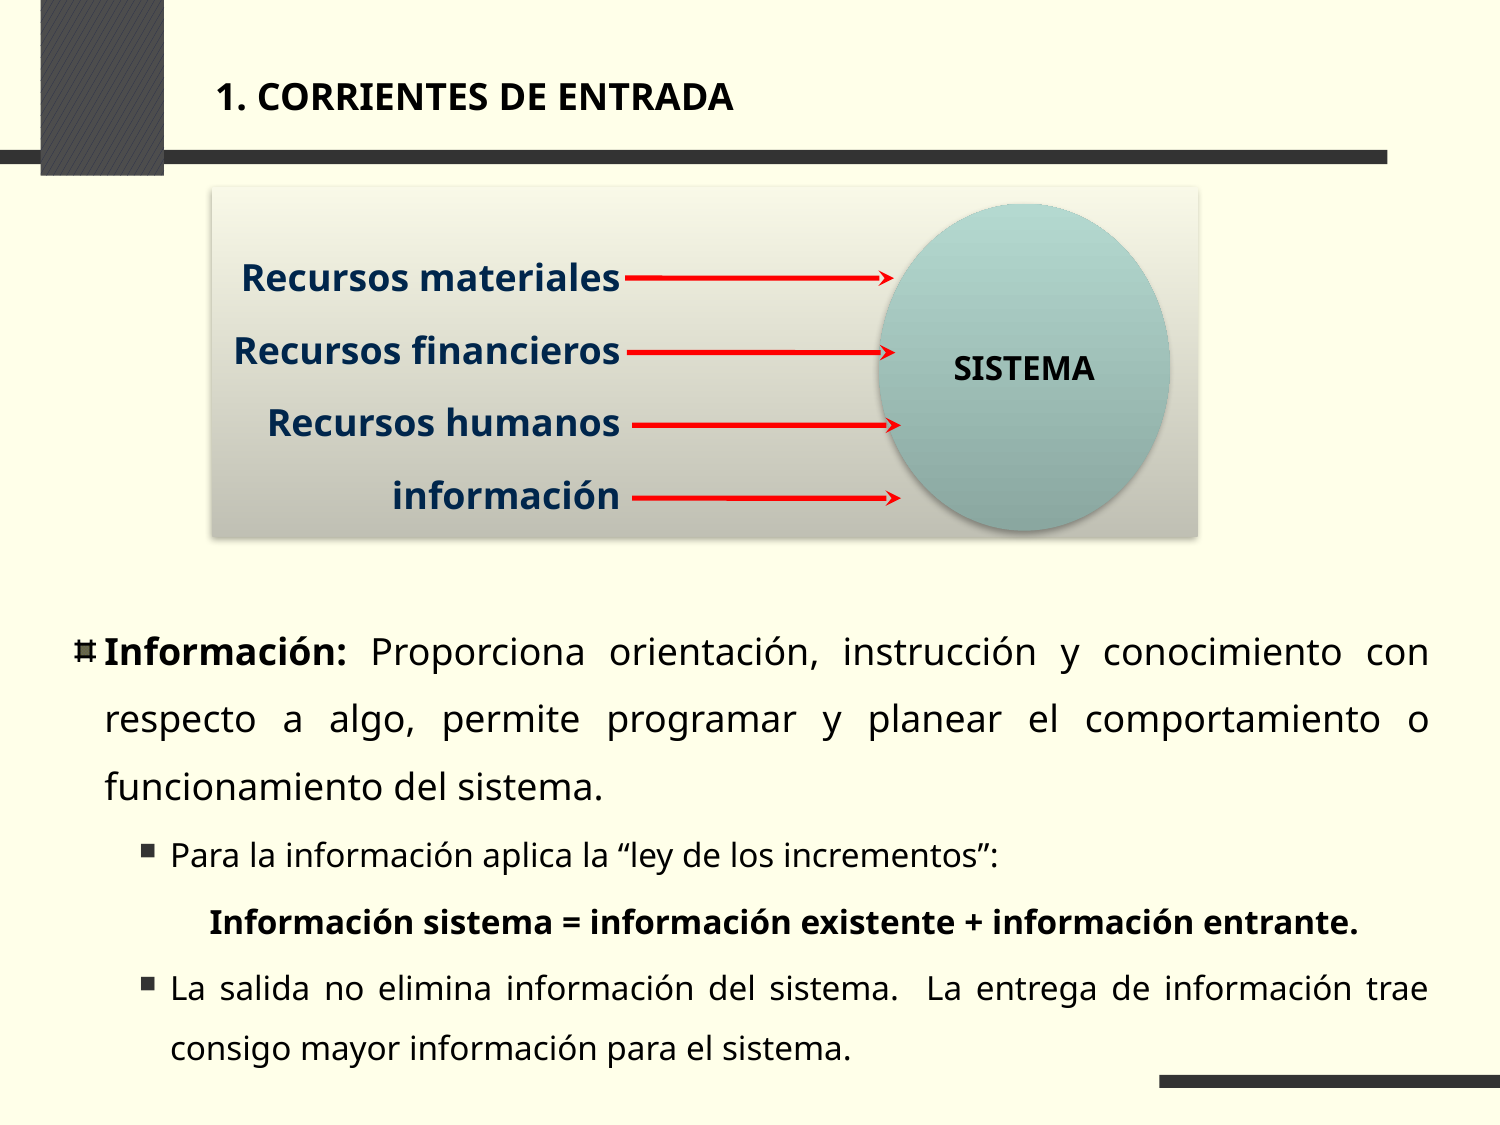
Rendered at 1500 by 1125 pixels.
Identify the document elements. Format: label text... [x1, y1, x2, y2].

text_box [137, 187, 1226, 538]
title 1. CORRIENTES DE ENTRADA [199, 62, 1411, 126]
picture [73, 638, 96, 662]
list Información: Proporciona orientación, instrucción y conocimiento con respecto a algo, permite programar y planear el comportamiento o funcionamiento del sistema. Para la información aplica la “ley de los incrementos”: Información sistema = información existente + información entrante. La salida no elimina información del sistema. La entrega de información trae consigo mayor información para el sistema. [58, 597, 1447, 1086]
